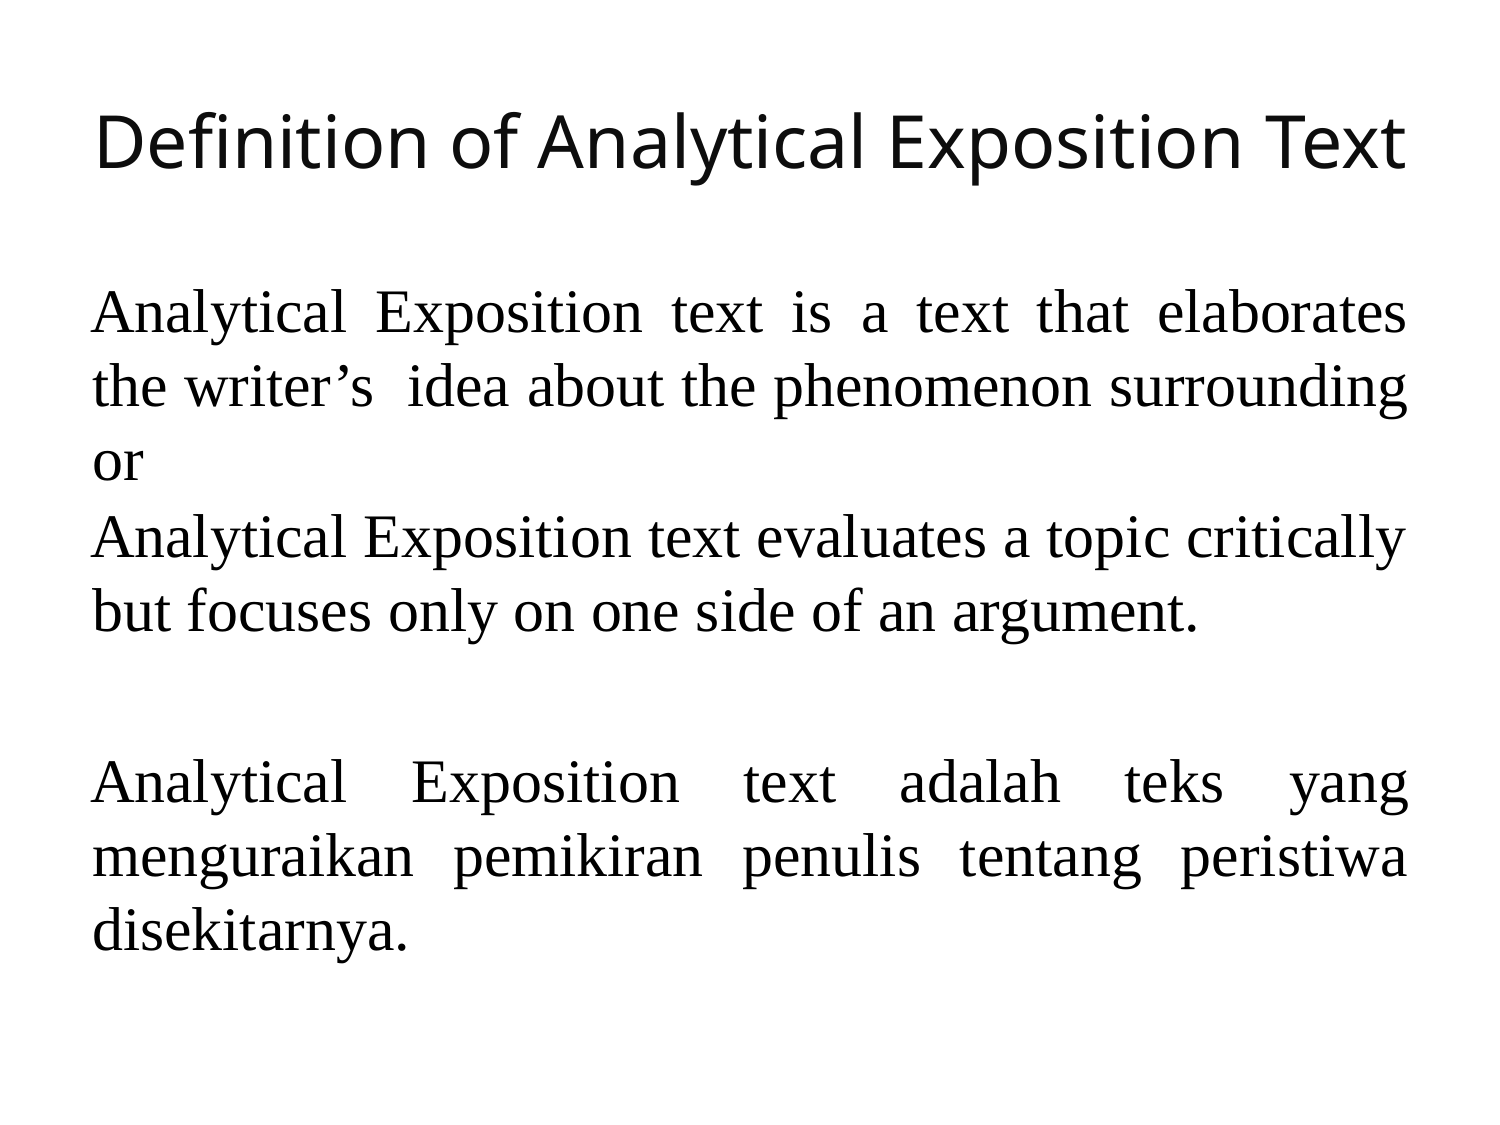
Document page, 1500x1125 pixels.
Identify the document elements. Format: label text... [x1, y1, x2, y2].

title Definition of Analytical Exposition Text [75, 45, 1425, 233]
list Analytical Exposition text is a text that elaborates the writer’s idea about the phenomenon surrounding or Analytical Exposition text evaluates a topic critically but focuses only on one side of an argument. Analytical Exposition text adalah teks yang menguraikan pemikiran penulis tentang peristiwa disekitarnya. [75, 262, 1425, 1005]
